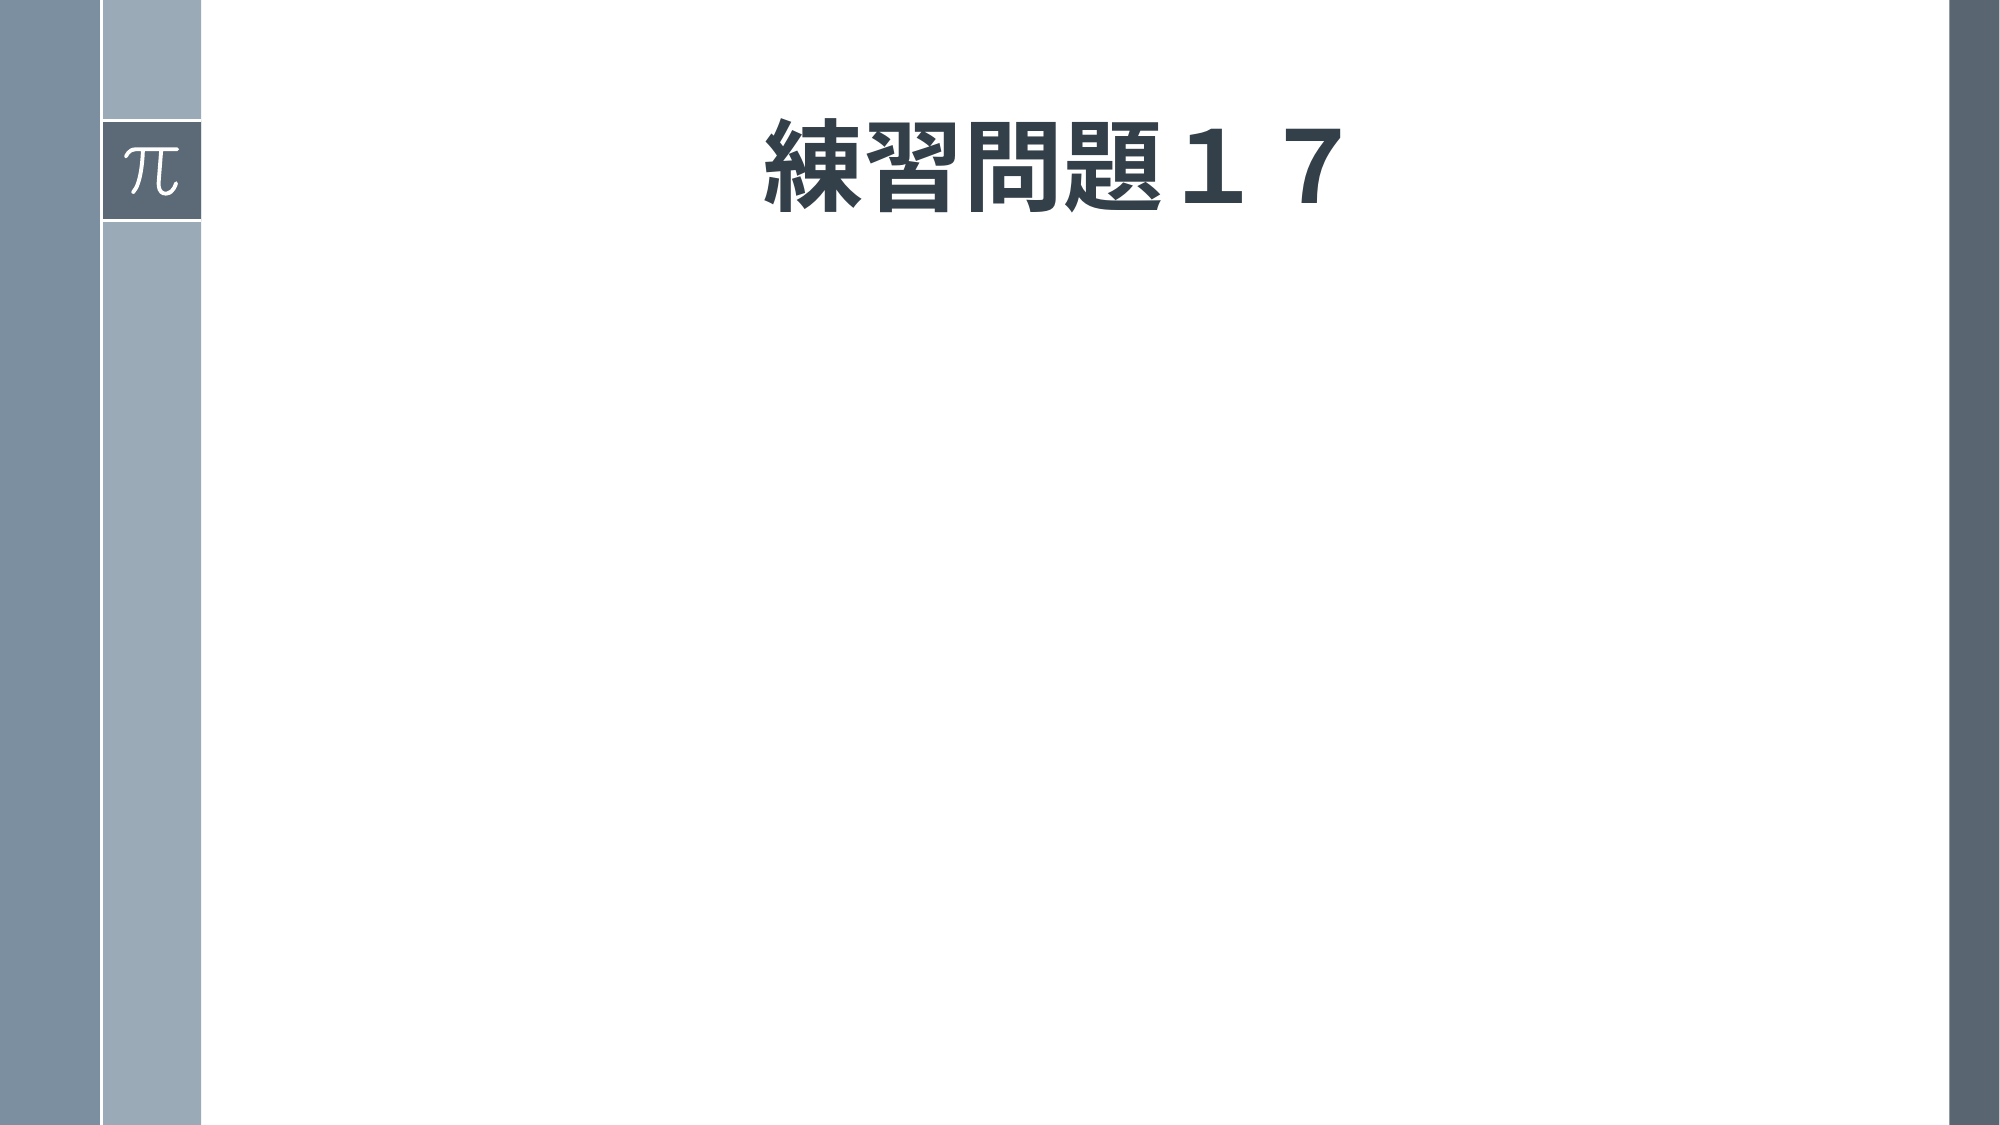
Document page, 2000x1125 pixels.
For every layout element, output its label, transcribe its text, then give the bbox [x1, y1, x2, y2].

title 練習問題１７ [261, 29, 1867, 233]
